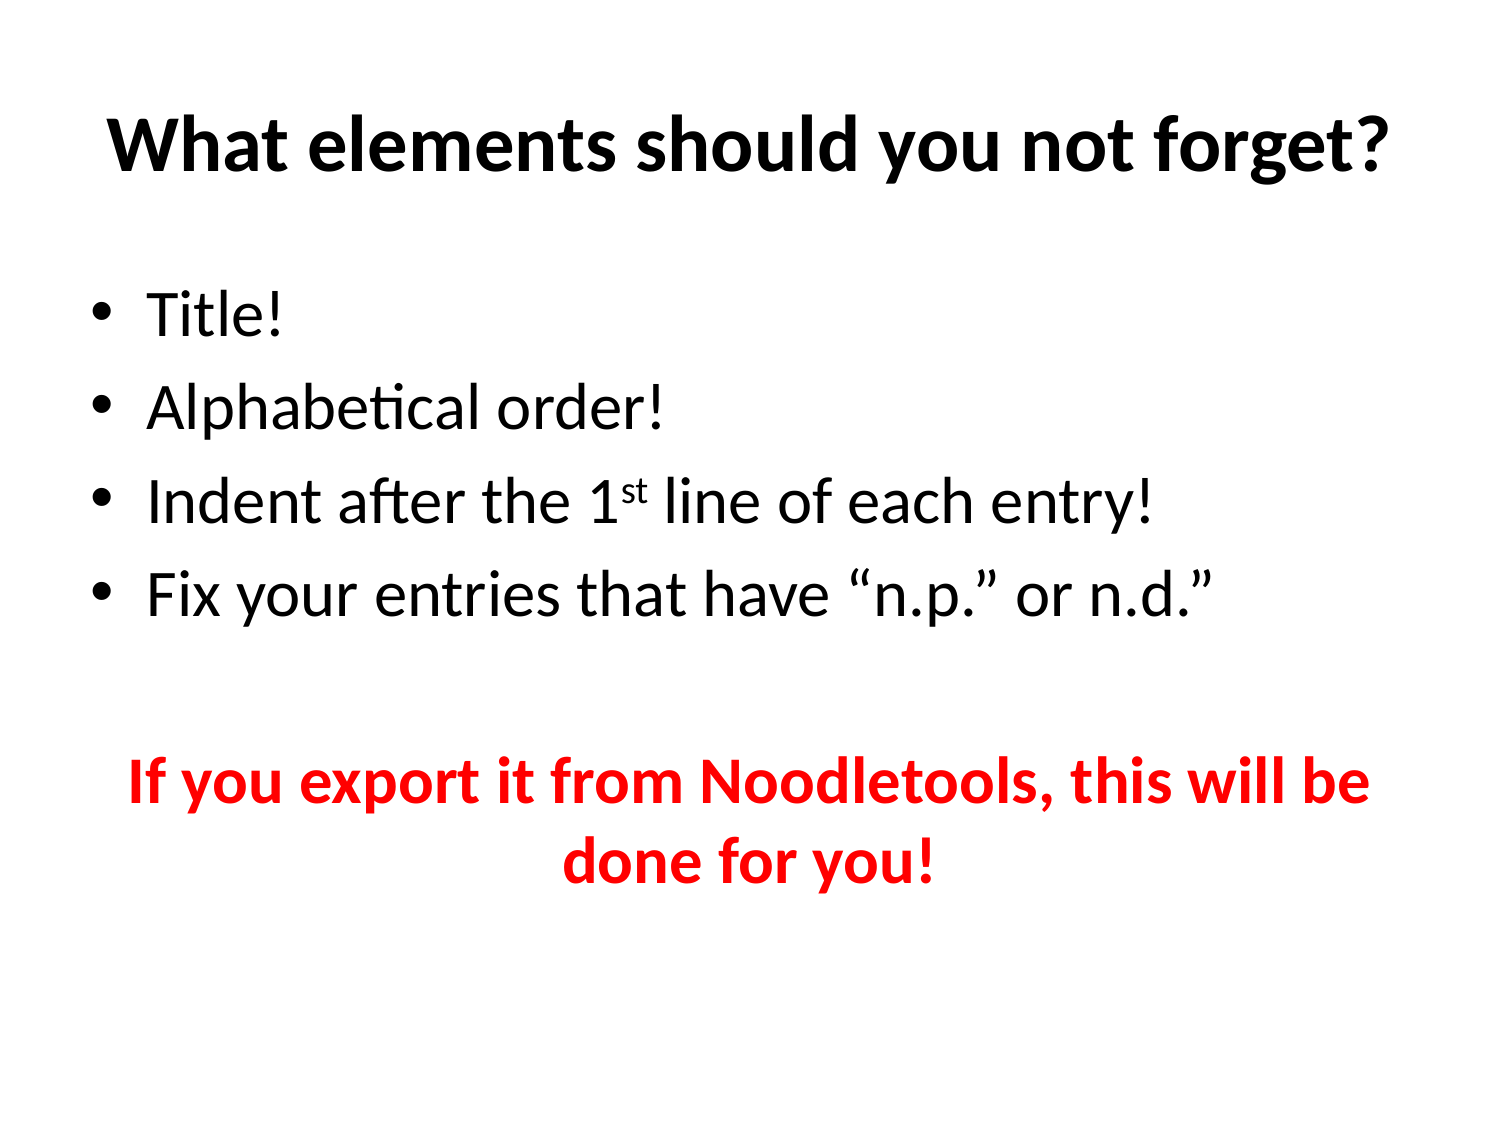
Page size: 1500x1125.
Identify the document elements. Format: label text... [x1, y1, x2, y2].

list Title! Alphabetical order! Indent after the 1st line of each entry! Fix your entries that have “n.p.” or n.d.” If you export it from Noodletools, this will be done for you! [75, 262, 1425, 1005]
title What elements should you not forget? [75, 45, 1425, 233]
